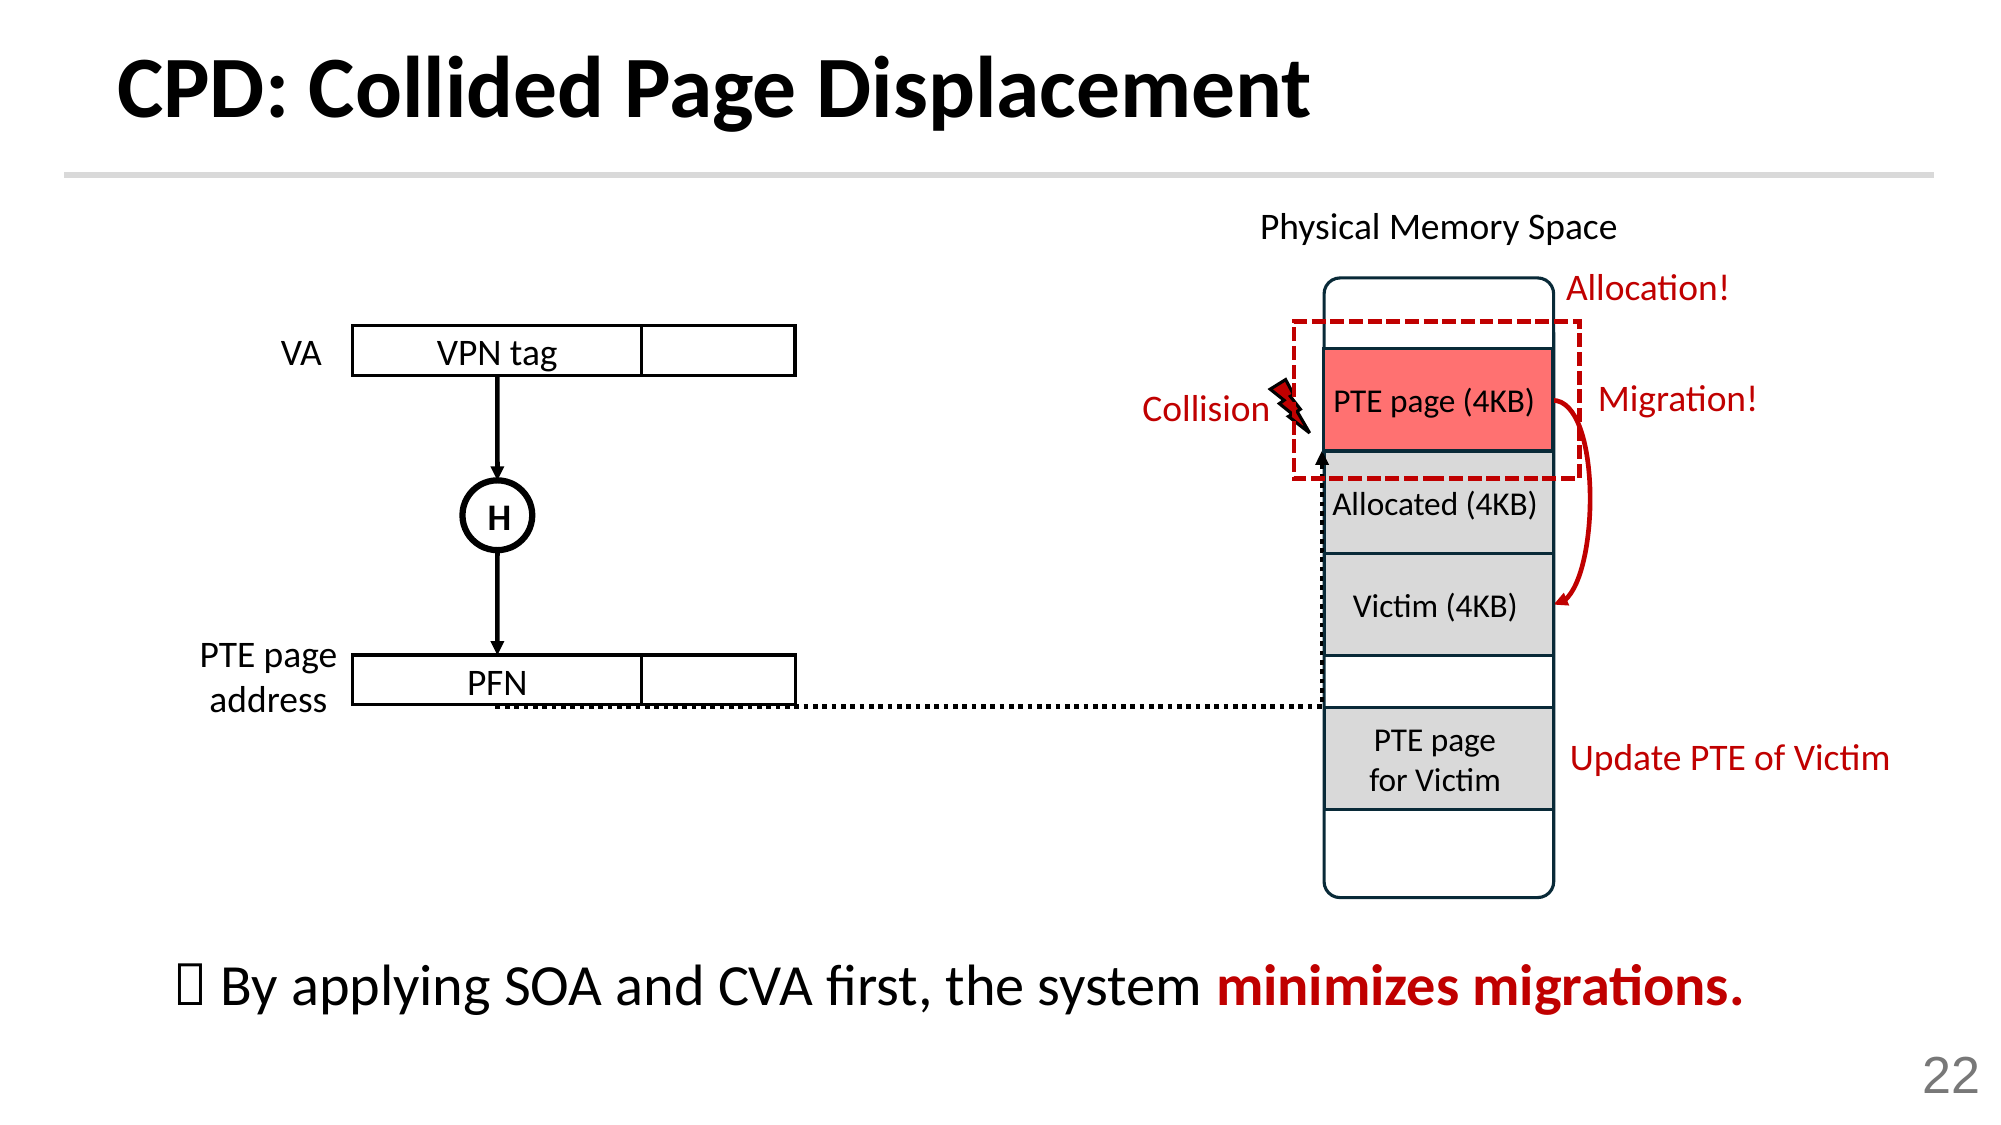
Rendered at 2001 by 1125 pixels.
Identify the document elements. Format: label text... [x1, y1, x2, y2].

text_box [1292, 320, 1581, 480]
title CPD: Collided Page Displacement [102, 31, 1888, 148]
text_box VPN tag [353, 324, 640, 377]
text_box PFN [354, 653, 640, 706]
slide_number 22 [1545, 1042, 1996, 1103]
text_box [640, 324, 782, 377]
text_box Migration! [1580, 366, 1784, 427]
text_box [640, 653, 782, 706]
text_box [782, 164, 1038, 991]
text_box Allocated (4KB) [1323, 479, 1552, 552]
text_box Update PTE of Victim [1534, 725, 1926, 786]
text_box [1119, 375, 1311, 438]
text_box  By applying SOA and CVA first, the system minimizes migrations. [157, 948, 1796, 1065]
text_box PTE page address [183, 643, 354, 706]
text_box PTE page for Victim [1323, 706, 1555, 811]
text_box Victim (4KB) [1323, 552, 1555, 657]
text_box VA [250, 319, 353, 382]
text_box [1322, 276, 1556, 321]
text_box [1322, 605, 1556, 900]
text_box H [460, 478, 534, 552]
text_box Allocation! [1528, 255, 1768, 316]
text_box Physical Memory Space [1249, 196, 1628, 253]
